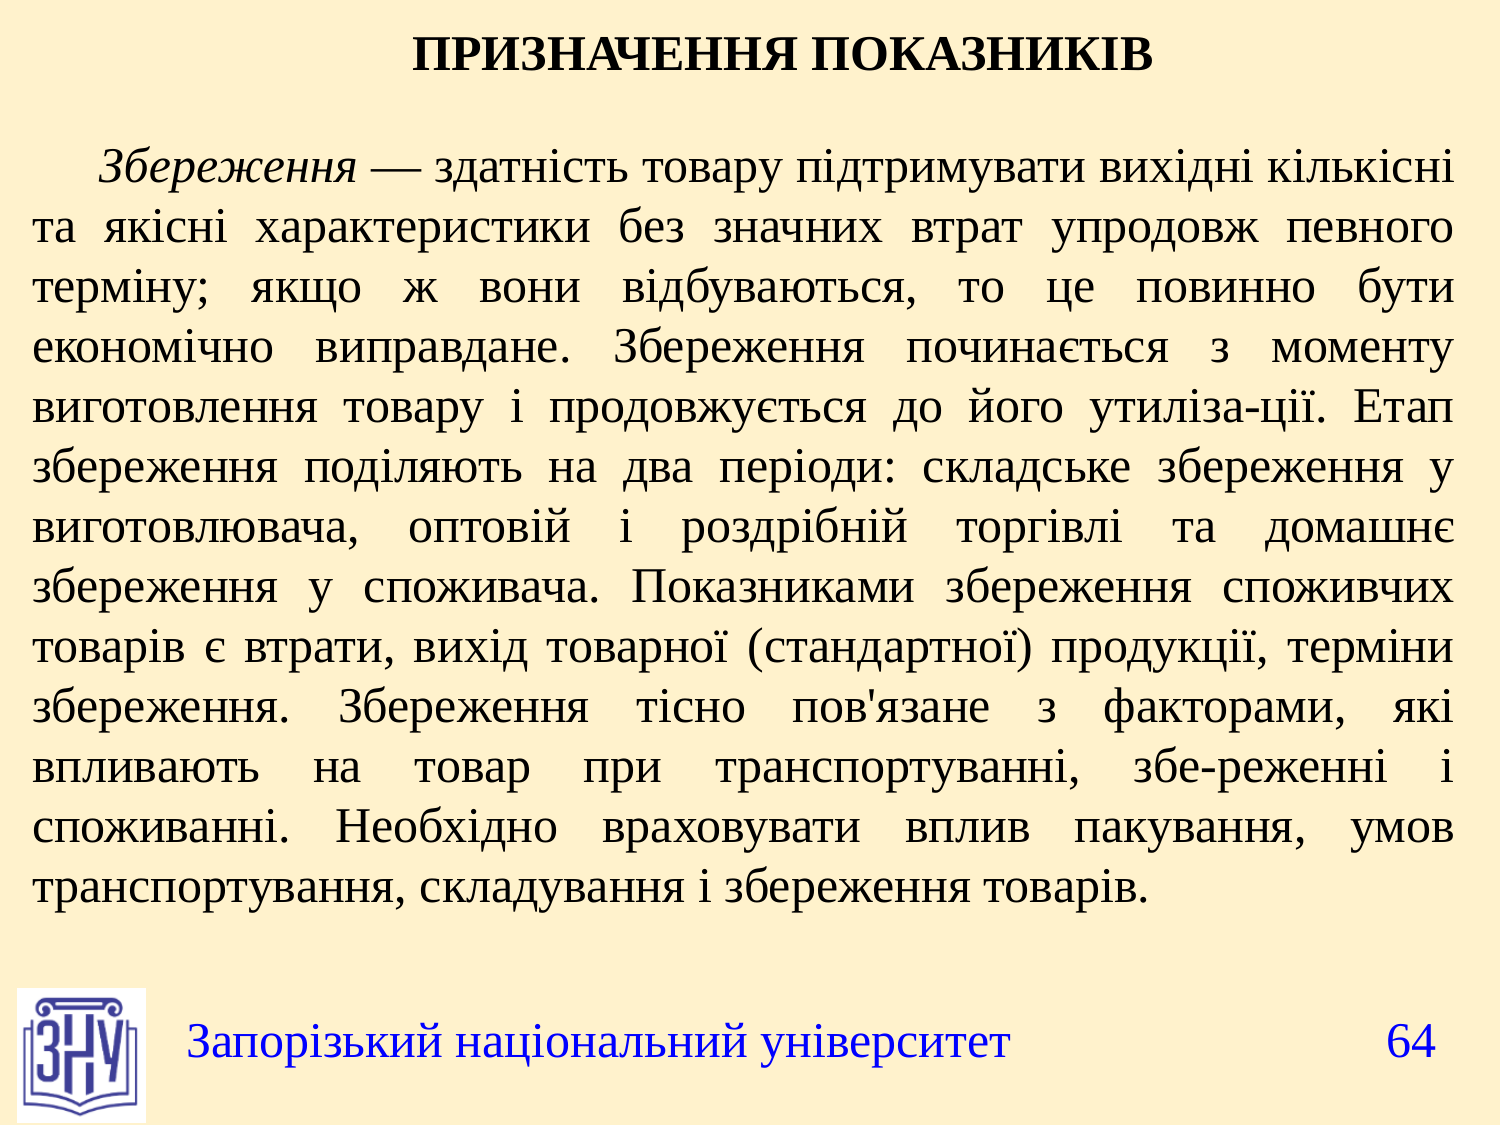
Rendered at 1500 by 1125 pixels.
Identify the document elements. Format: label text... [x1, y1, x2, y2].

text_box Збереження — здатність товару підтримувати вихідні кількісні та якісні характеристики без значних втрат упродовж певного терміну; якщо ж вони відбуваються, то це повинно бути економічно виправдане. Збереження починається з моменту виготовлення товару і продовжується до його утиліза-ції. Етап збереження поділяють на два періоди: складське збереження у виготовлювача, оптовій і роздрібній торгівлі та домашнє збереження у споживача. Показниками збереження споживчих товарів є втрати, вихід товарної (стандартної) продукції, терміни збереження. Збереження тісно пов'язане з факторами, які впливають на товар при транспортуванні, збе-реженні і споживанні. Необхідно враховувати вплив пакування, умов транспортування, складування і збереження товарів. [17, 125, 1471, 921]
text_box ПРИЗНАЧЕННЯ ПОКАЗНИКІВ [112, 0, 1455, 108]
picture [17, 988, 146, 1123]
text_box Запорізький національний університет 64 [171, 1000, 1471, 1125]
